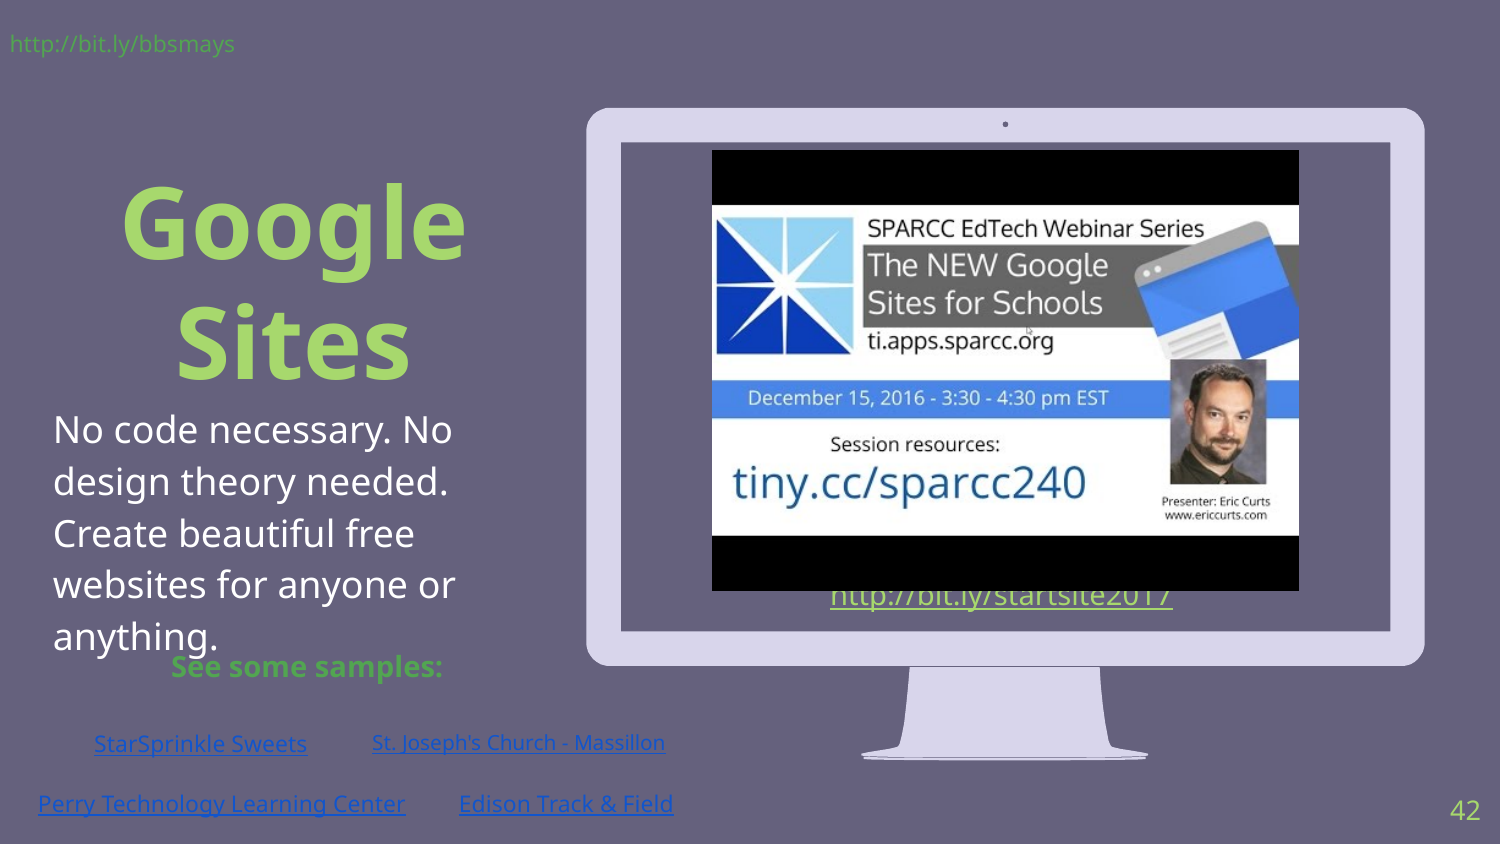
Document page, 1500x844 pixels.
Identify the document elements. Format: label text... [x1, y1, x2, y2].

text_box See some samples: [61, 627, 554, 711]
text_box http://bit.ly/startsite2017 [759, 599, 1252, 639]
text_box StarSprinkle Sweets [74, 715, 327, 771]
text_box Perry Technology Learning Center [14, 774, 430, 830]
text_box Place your screenshot here [621, 142, 1390, 633]
text_box Edison Track & Field [440, 774, 693, 830]
list http://bit.ly/bbsmays [0, 25, 245, 96]
list No code necessary. No design theory needed. Create beautiful free websites for anyone or anything. [52, 399, 562, 643]
text_box [586, 107, 1425, 666]
title Google Sites [75, 258, 514, 400]
slide_number ‹#› [1391, 779, 1482, 844]
text_box St. Joseph's Church - Massillon [353, 715, 684, 771]
picture [712, 150, 1299, 591]
text_box [861, 667, 1149, 761]
